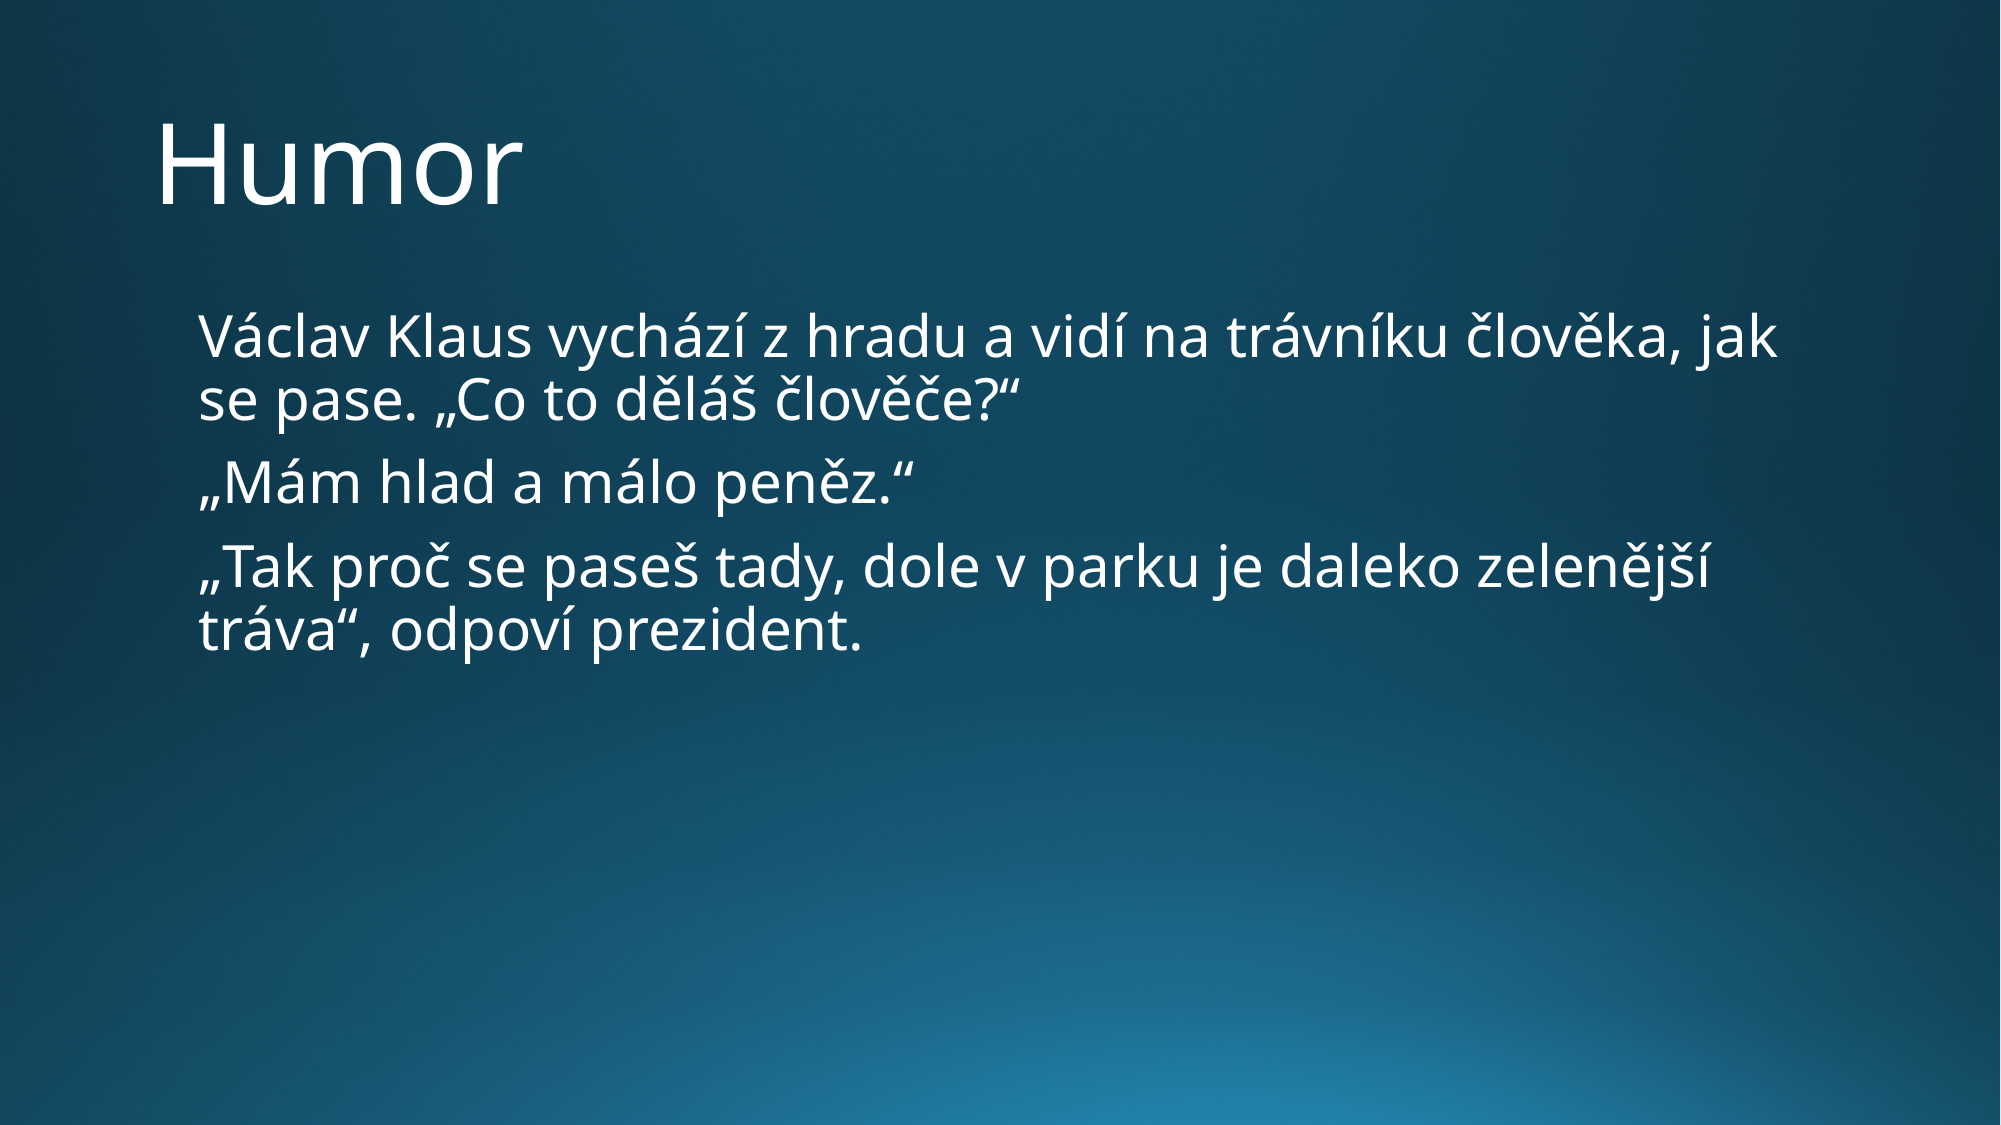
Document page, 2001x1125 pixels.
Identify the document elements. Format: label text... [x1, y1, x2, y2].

title Humor [137, 59, 1863, 278]
list Václav Klaus vychází z hradu a vidí na trávníku člověka, jak se pase. „Co to děláš člověče?“ „Mám hlad a málo peněz.“ „Tak proč se paseš tady, dole v parku je daleko zelenější tráva“, odpoví prezident. [183, 299, 1863, 1014]
picture [0, 0, 2001, 1125]
